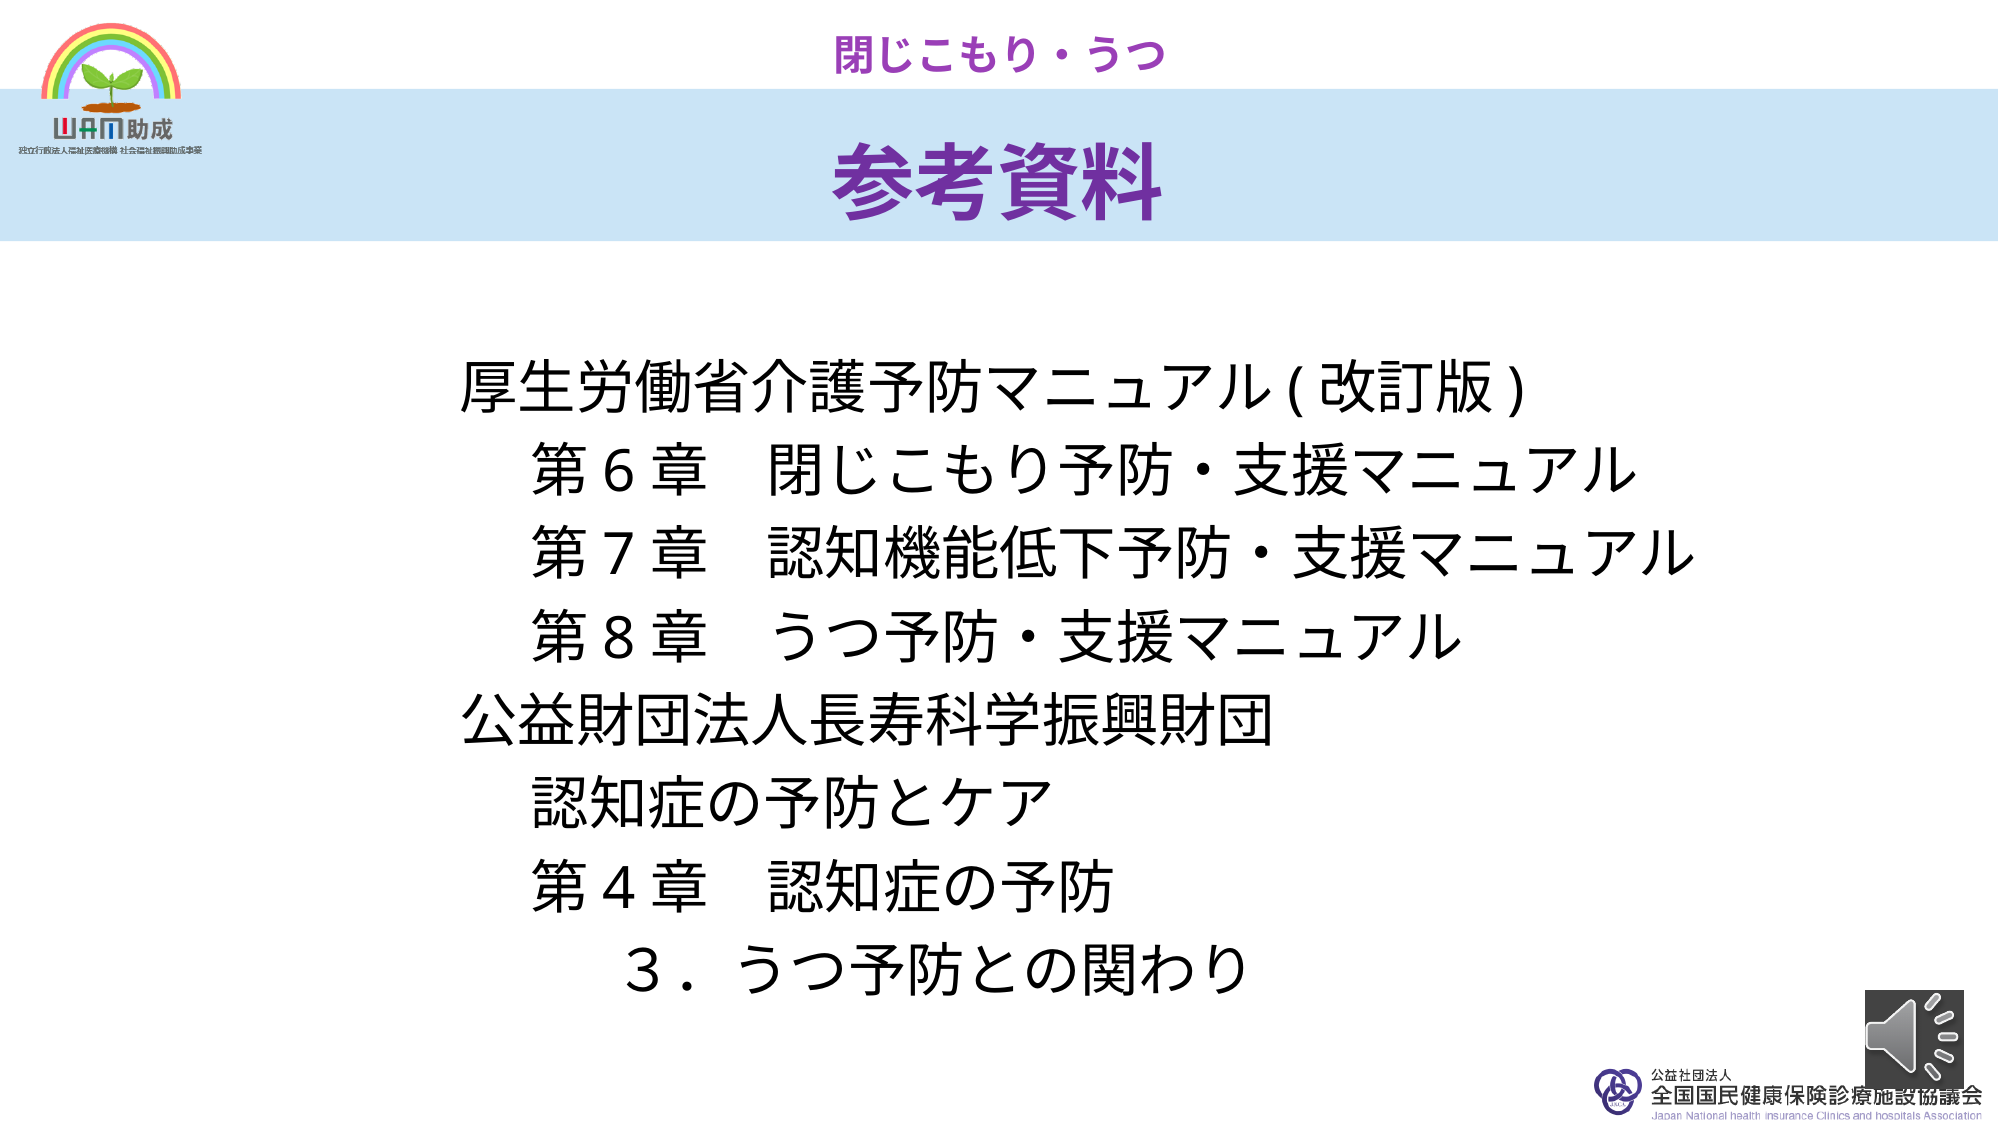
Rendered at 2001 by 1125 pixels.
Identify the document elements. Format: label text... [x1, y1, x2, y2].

text_box 厚生労働省介護予防マニュアル(改訂版) 第6章 閉じこもり予防・支援マニュアル 第7章 認知機能低下予防・支援マニュアル 第8章 うつ予防・支援マニュアル 公益財団法人長寿科学振興財団 認知症の予防とケア 第4章 認知症の予防 ３．うつ予防との関わり [444, 349, 1745, 1012]
picture [7, 16, 213, 161]
picture [1594, 989, 1982, 1120]
text_box 閉じこもり・うつ [353, 8, 1647, 91]
title 参考資料 [0, 88, 1998, 242]
